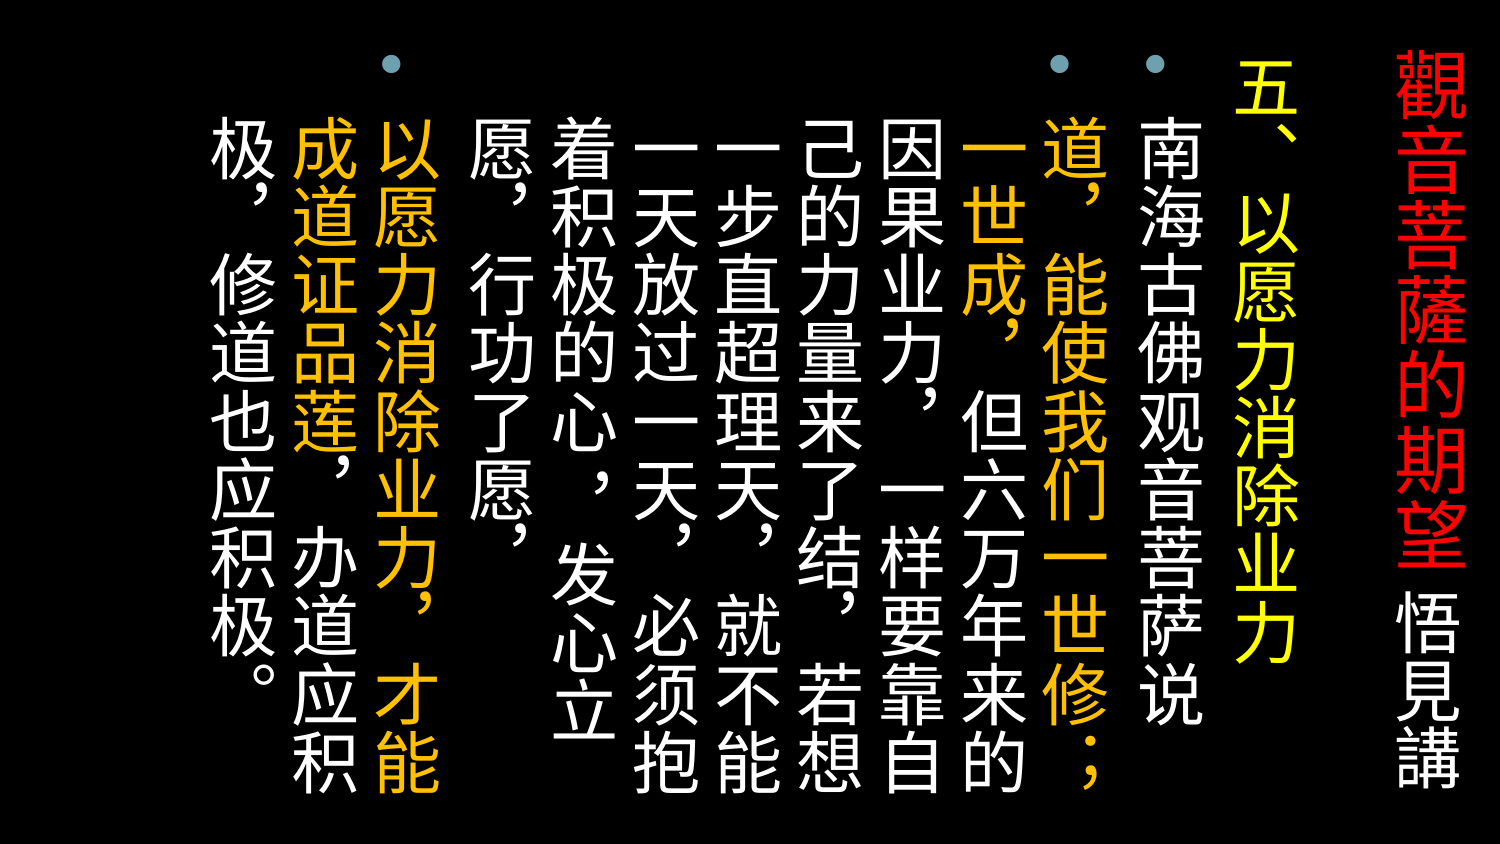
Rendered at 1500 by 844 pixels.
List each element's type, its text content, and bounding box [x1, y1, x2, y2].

title 觀音菩薩的期望 悟見講 [1376, 20, 1483, 820]
list 五、以愿力消除业力 南海古佛观音菩萨说 道，能使我们一世修；一世成，但六万年来的因果业力，一样要靠自己的力量来了结，若想一步直超理天，就不能一天放过一天，必须抱着积极的心 ，发心立愿，行功了愿， 以愿力消除业力，才能成道证品莲，办道应积极，修道也应积极。 [29, 31, 1357, 819]
